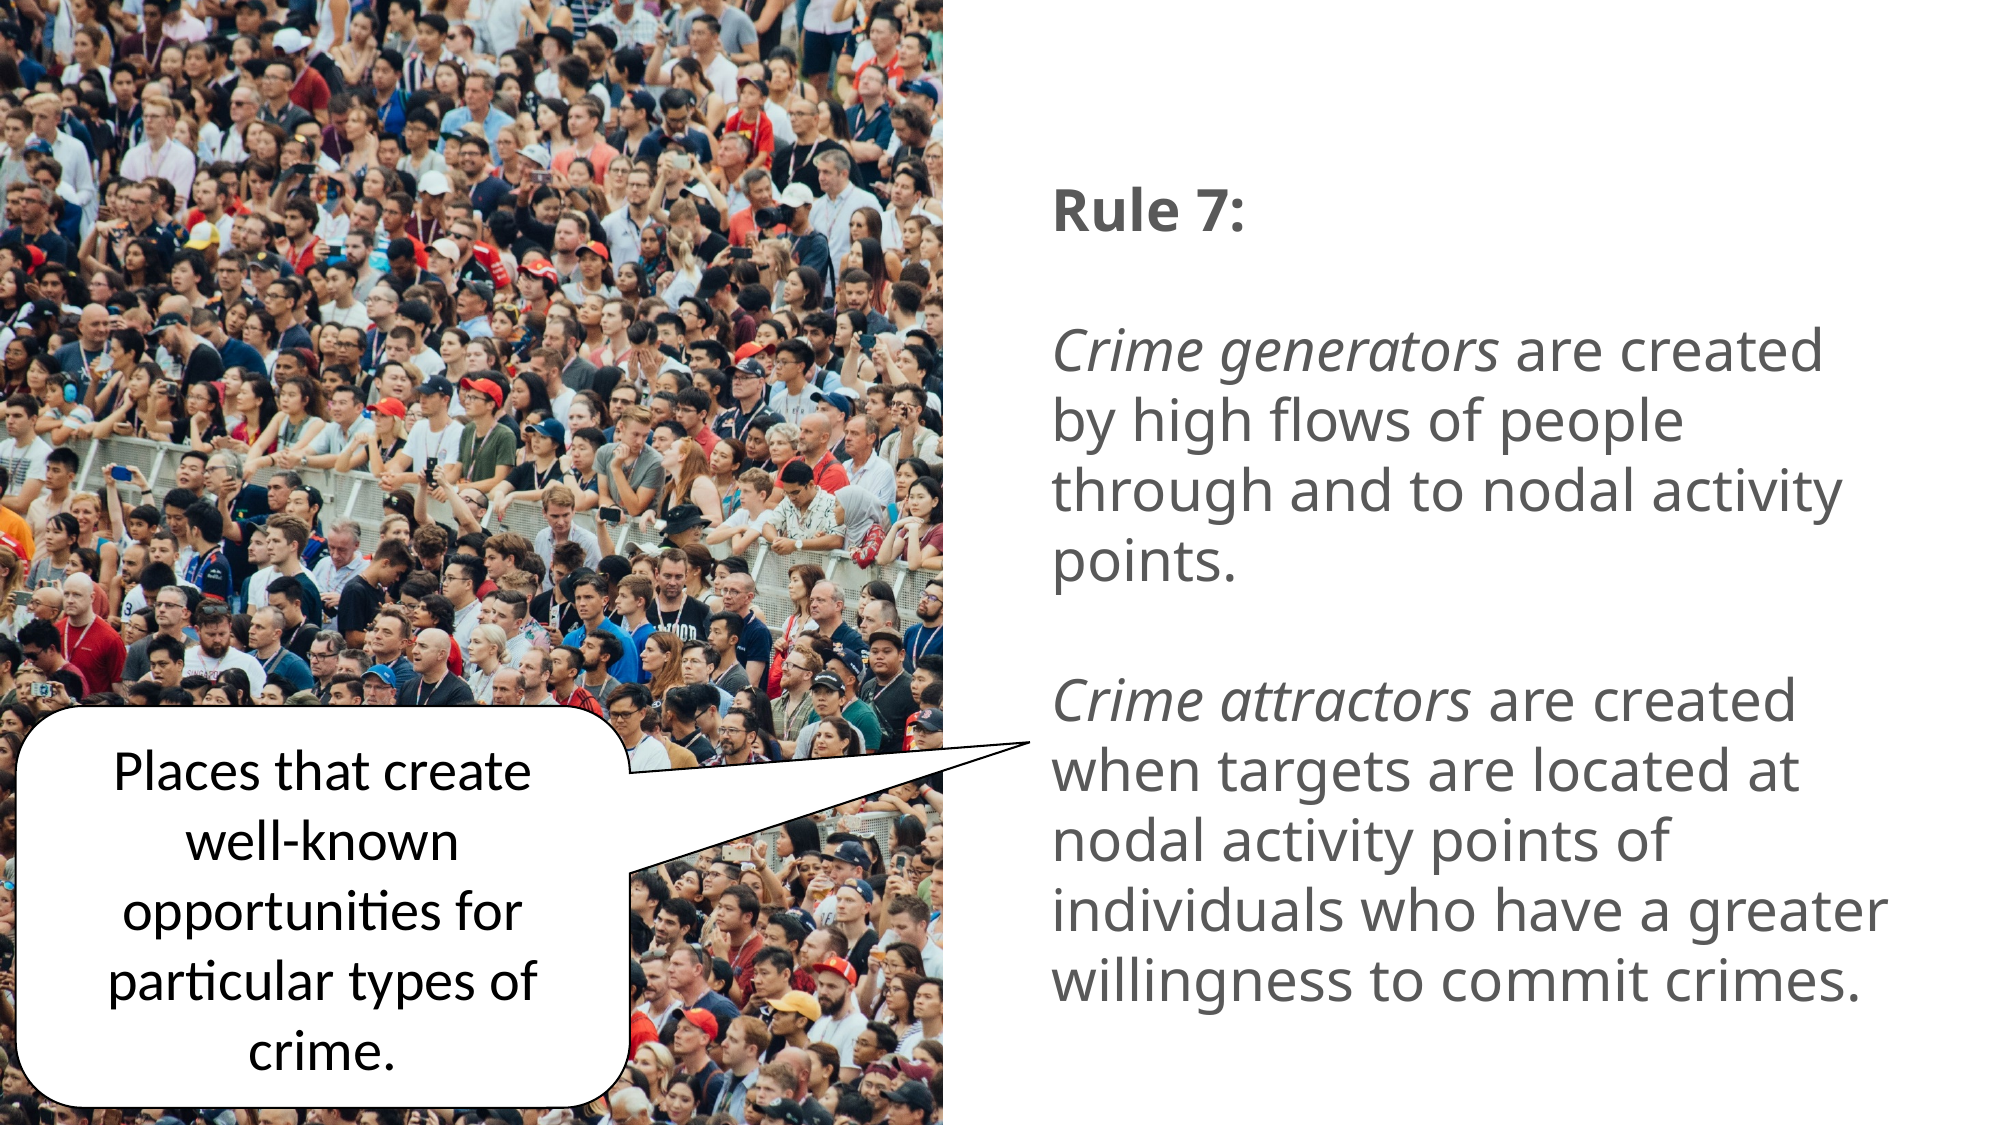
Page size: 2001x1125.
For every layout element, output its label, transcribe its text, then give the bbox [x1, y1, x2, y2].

text_box Rule 7: Crime generators are created by high flows of people through and to nodal activity points. Crime attractors are created when targets are located at nodal activity points of individuals who have a greater willingness to commit crimes. [1037, 166, 1916, 1021]
picture [0, 0, 943, 1125]
text_box Places that create well-known opportunities for particular types of crime. [943, 741, 1031, 772]
